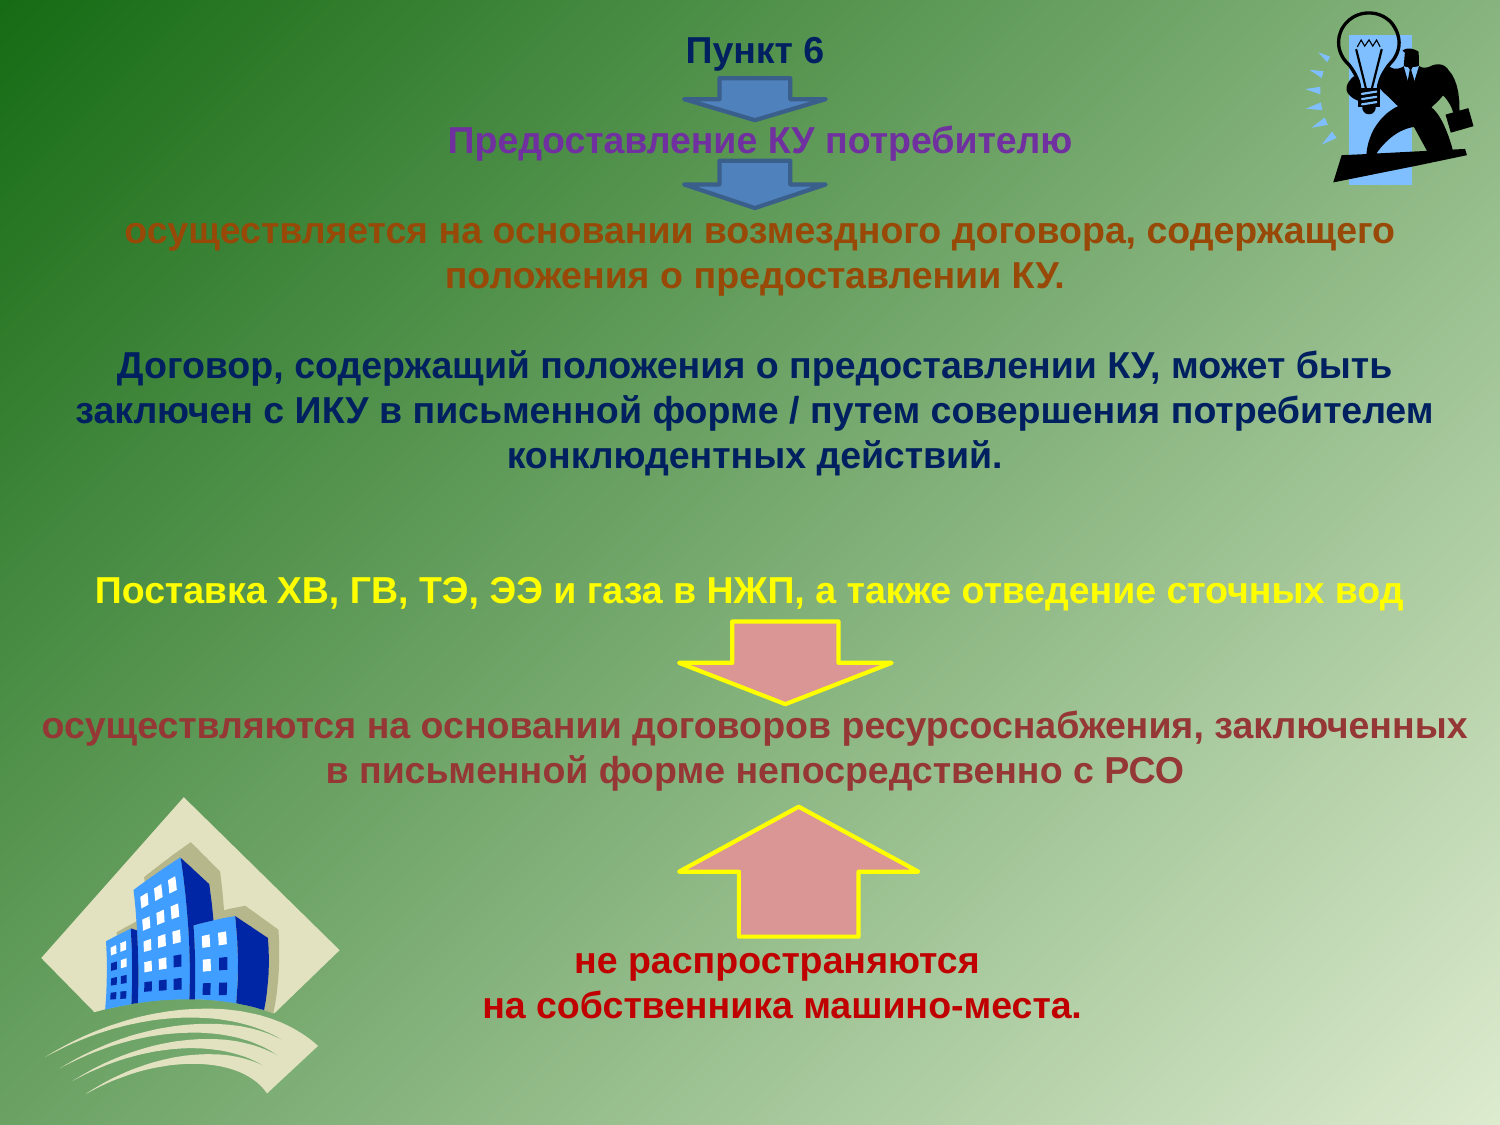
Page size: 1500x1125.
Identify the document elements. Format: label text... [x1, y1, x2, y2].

picture [40, 796, 340, 1095]
text_box [681, 158, 828, 211]
picture [1304, 10, 1474, 185]
text_box [677, 804, 921, 939]
text_box [677, 619, 894, 707]
text_box не распространяются на собственника машино-места. [407, 928, 1158, 1034]
text_box Пункт 6 Предоставление КУ потребителю осуществляется на основании возмездного договора, содержащего положения о предоставлении КУ. Договор, содержащий положения о предоставлении КУ, может быть заключен с ИКУ в письменной форме / путем совершения потребителем конклюдентных действий. Поставка ХВ, ГВ, ТЭ, ЭЭ и газа в НЖП, а также отведение сточных вод осуществляются на основании договоров ресурсоснабжения, заключенных в письменной форме непосредственно с РСО [13, 19, 1497, 799]
text_box [681, 76, 828, 123]
